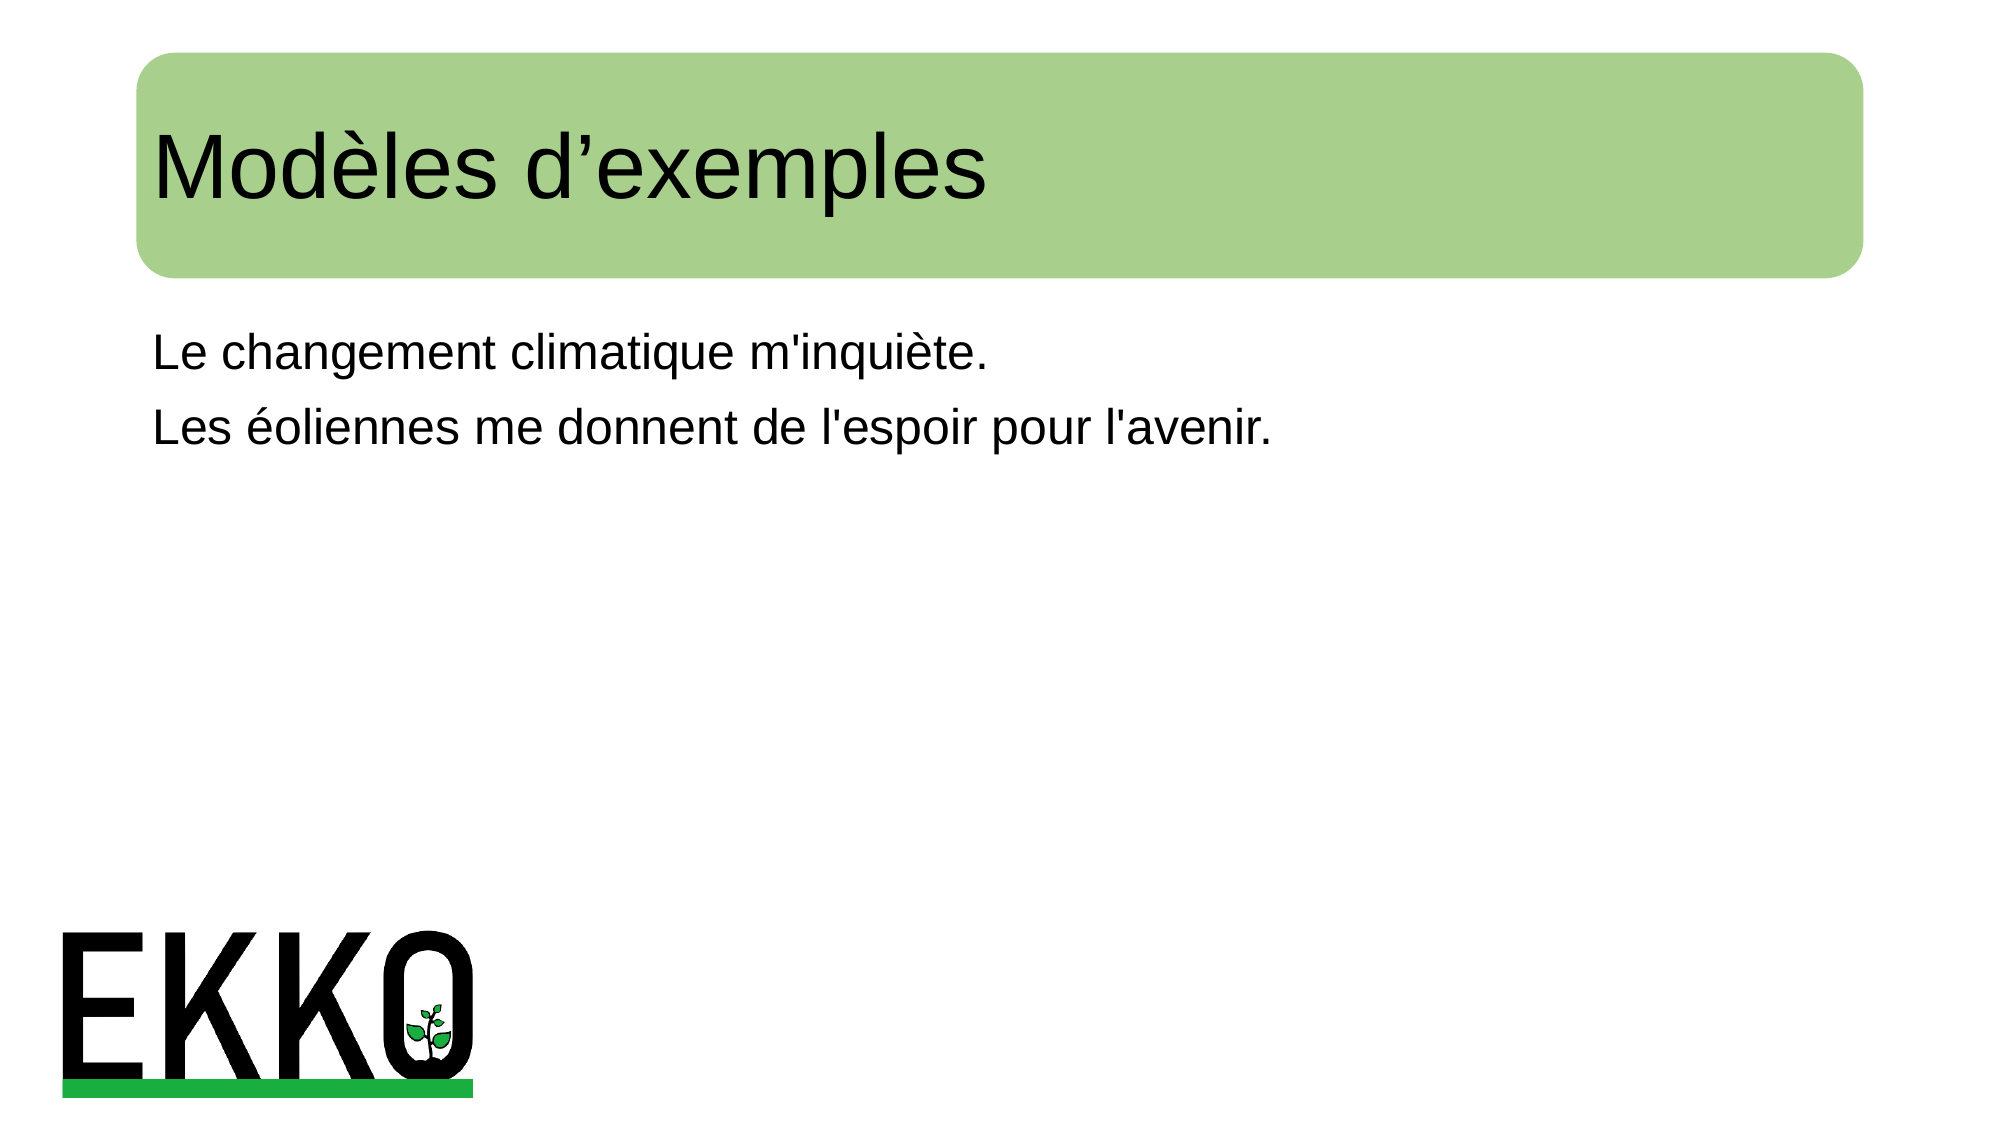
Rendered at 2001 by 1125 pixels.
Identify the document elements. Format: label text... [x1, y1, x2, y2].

picture [50, 925, 483, 1101]
list Le changement climatique m'inquiète. Les éoliennes me donnent de l'espoir pour l'avenir. [137, 319, 1863, 1034]
title Modèles d’exemples [137, 59, 1863, 278]
